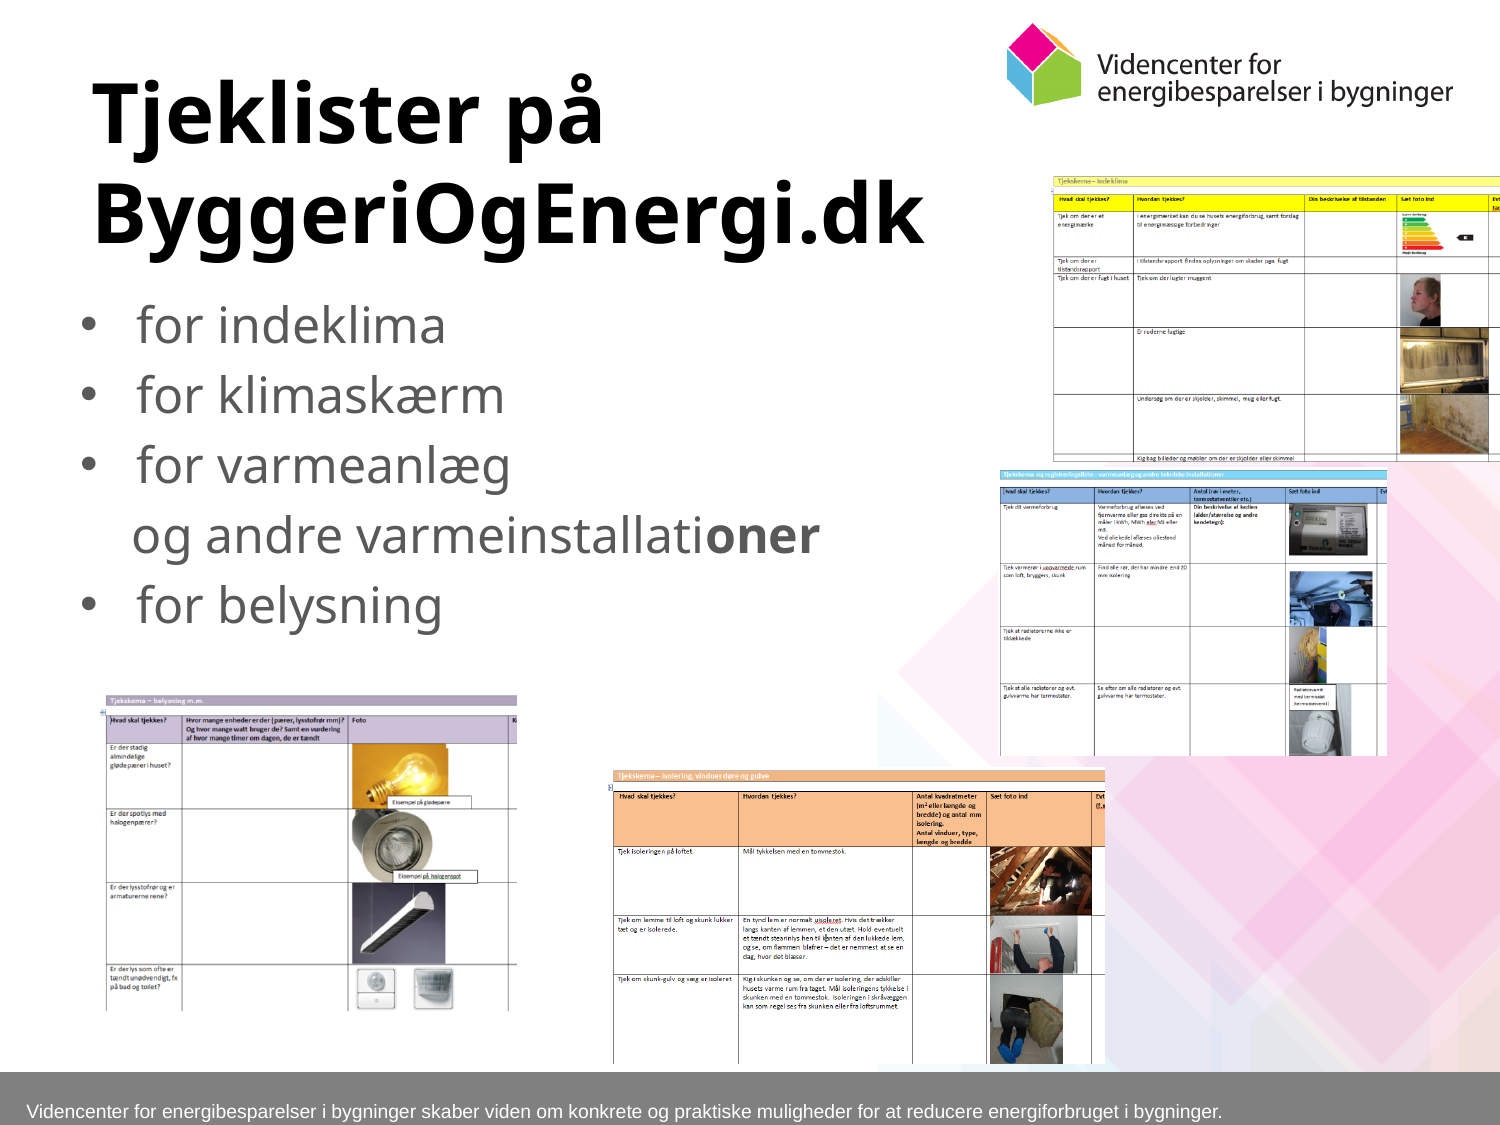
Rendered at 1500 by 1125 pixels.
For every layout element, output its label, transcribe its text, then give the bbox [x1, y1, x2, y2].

picture [1007, 23, 1453, 118]
title Tjeklister på ByggeriOgEnergi.dk [76, 66, 1162, 254]
list for indeklima for klimaskærm for varmeanlæg og andre varmeinstallationer for belysning [64, 285, 1046, 520]
picture [608, 172, 1500, 1072]
picture [100, 692, 517, 1012]
